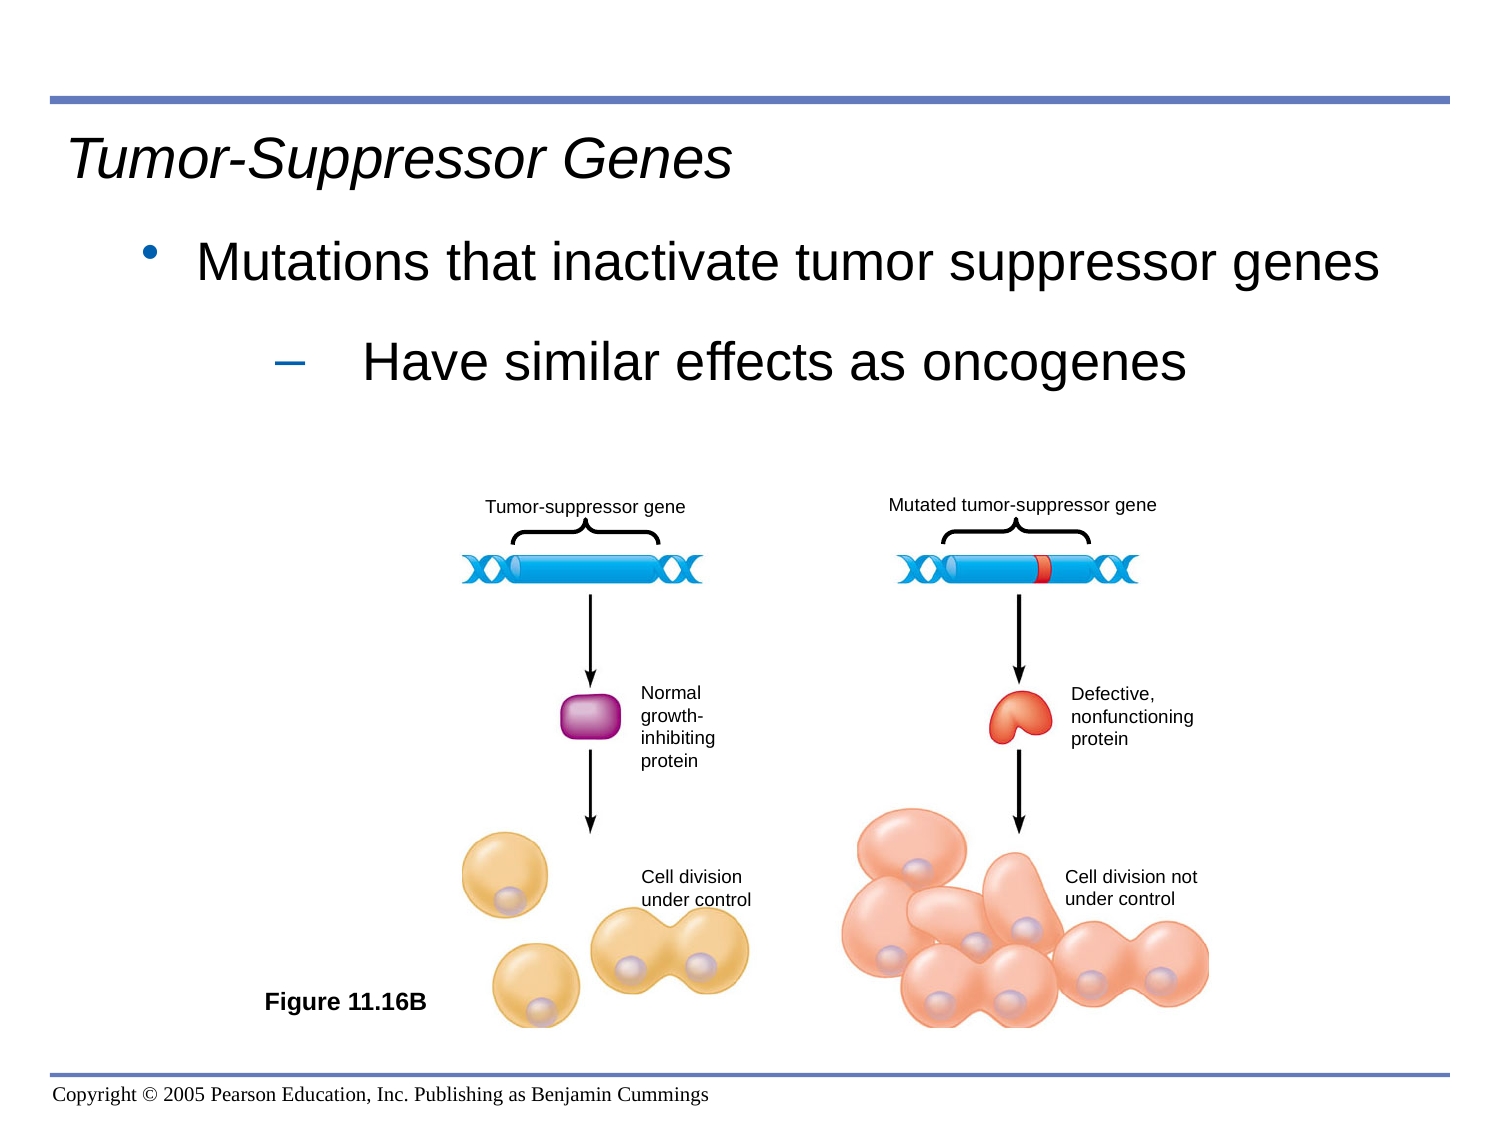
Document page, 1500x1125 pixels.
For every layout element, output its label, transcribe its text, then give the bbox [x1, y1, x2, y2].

list Tumor-Suppressor Genes Mutations that inactivate tumor suppressor genes Have similar effects as oncogenes [49, 112, 1451, 428]
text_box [248, 484, 1227, 1047]
